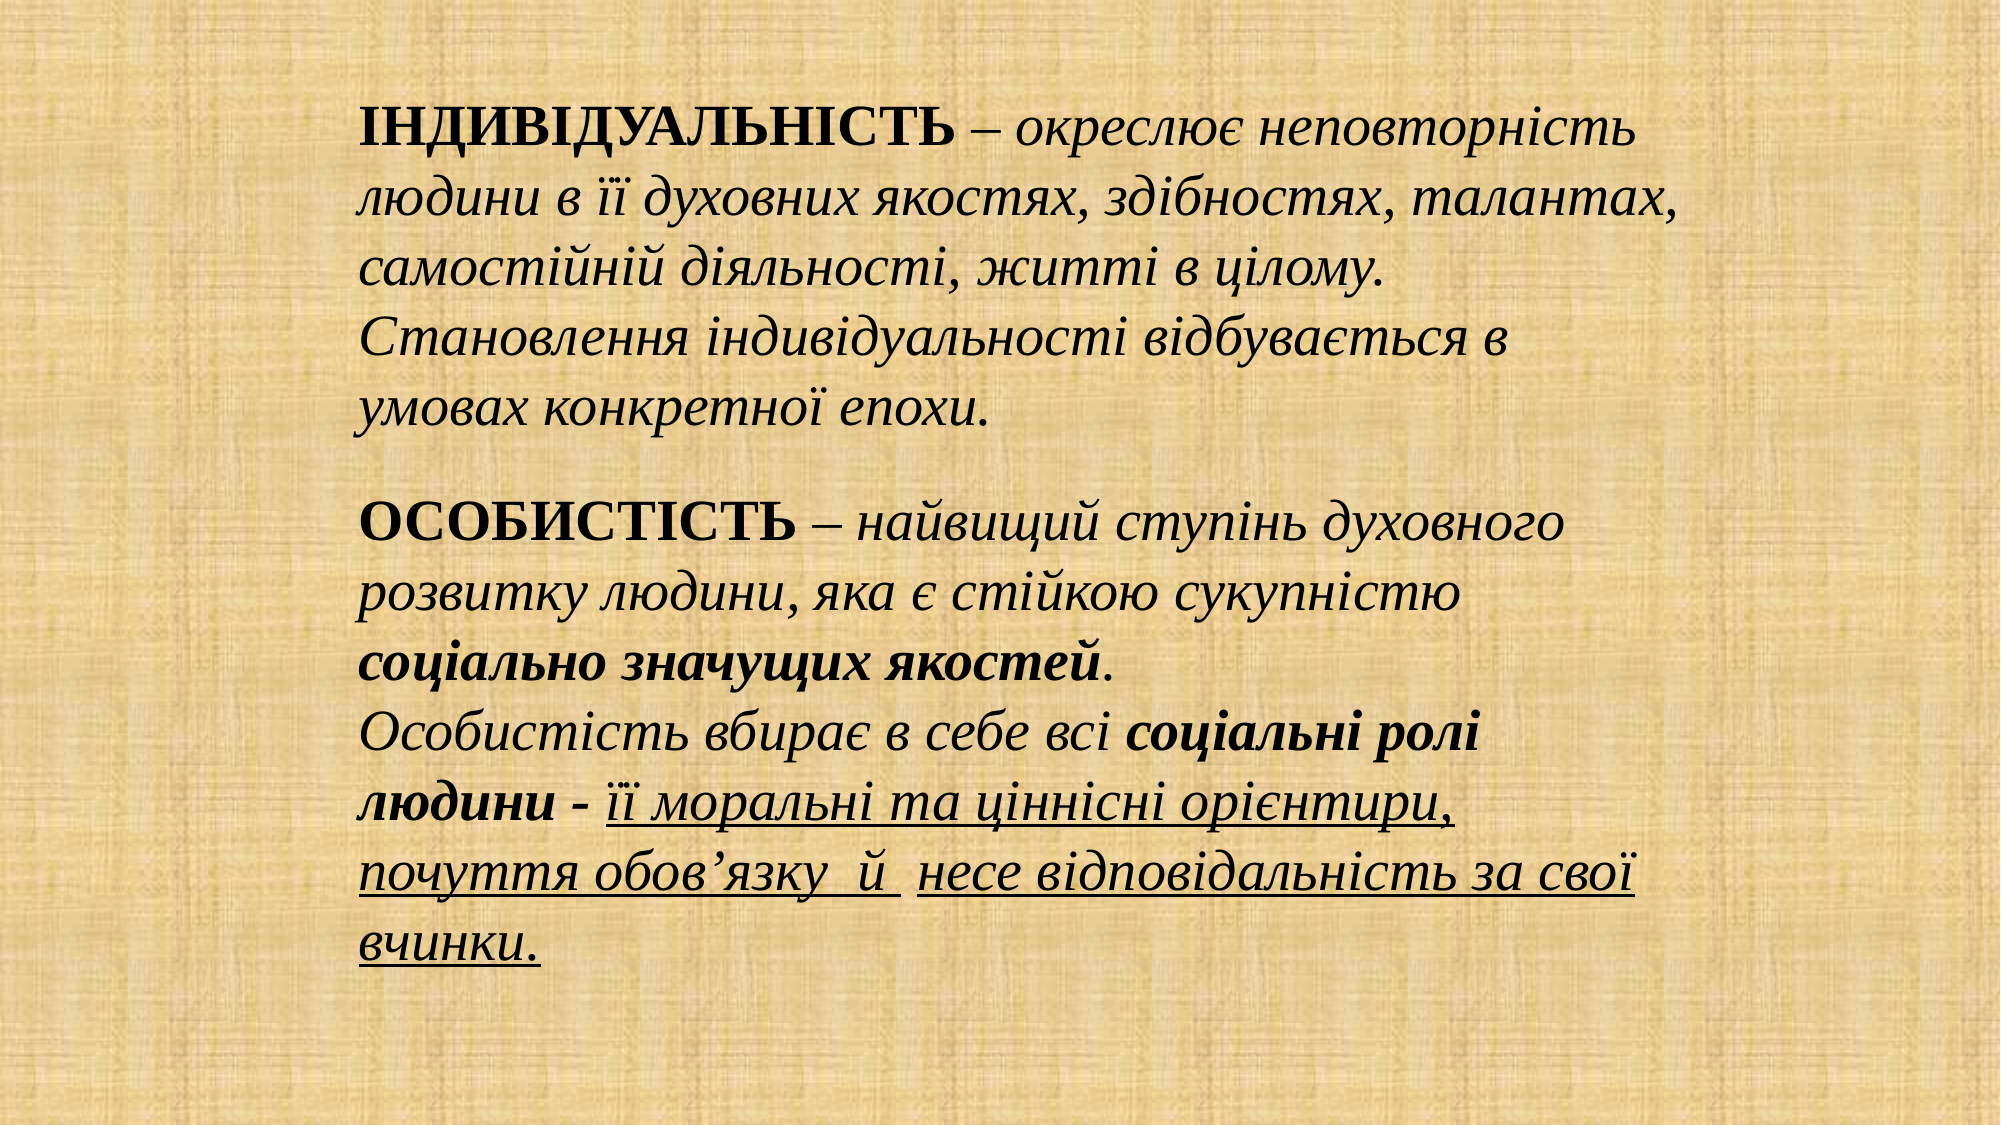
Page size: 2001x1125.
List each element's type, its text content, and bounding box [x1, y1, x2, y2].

text_box ІНДИВІДУАЛЬНІСТЬ – окреслює неповторність людини в її духовних якостях, здібностях, талантах, самостійній діяльності, житті в цілому. Становлення індивідуальності відбувається в умовах конкретної епохи. ОСОБИСТІСТЬ – найвищий ступінь духовного розвитку людини, яка є стійкою сукупністю соціально значущих якостей. Особистість вбирає в себе всі соціальні ролі людини - її моральні та ціннісні орієнтири, почуття обов’язку й несе відповідальність за свої вчинки. [343, 35, 1704, 1050]
picture [0, 0, 2001, 1125]
